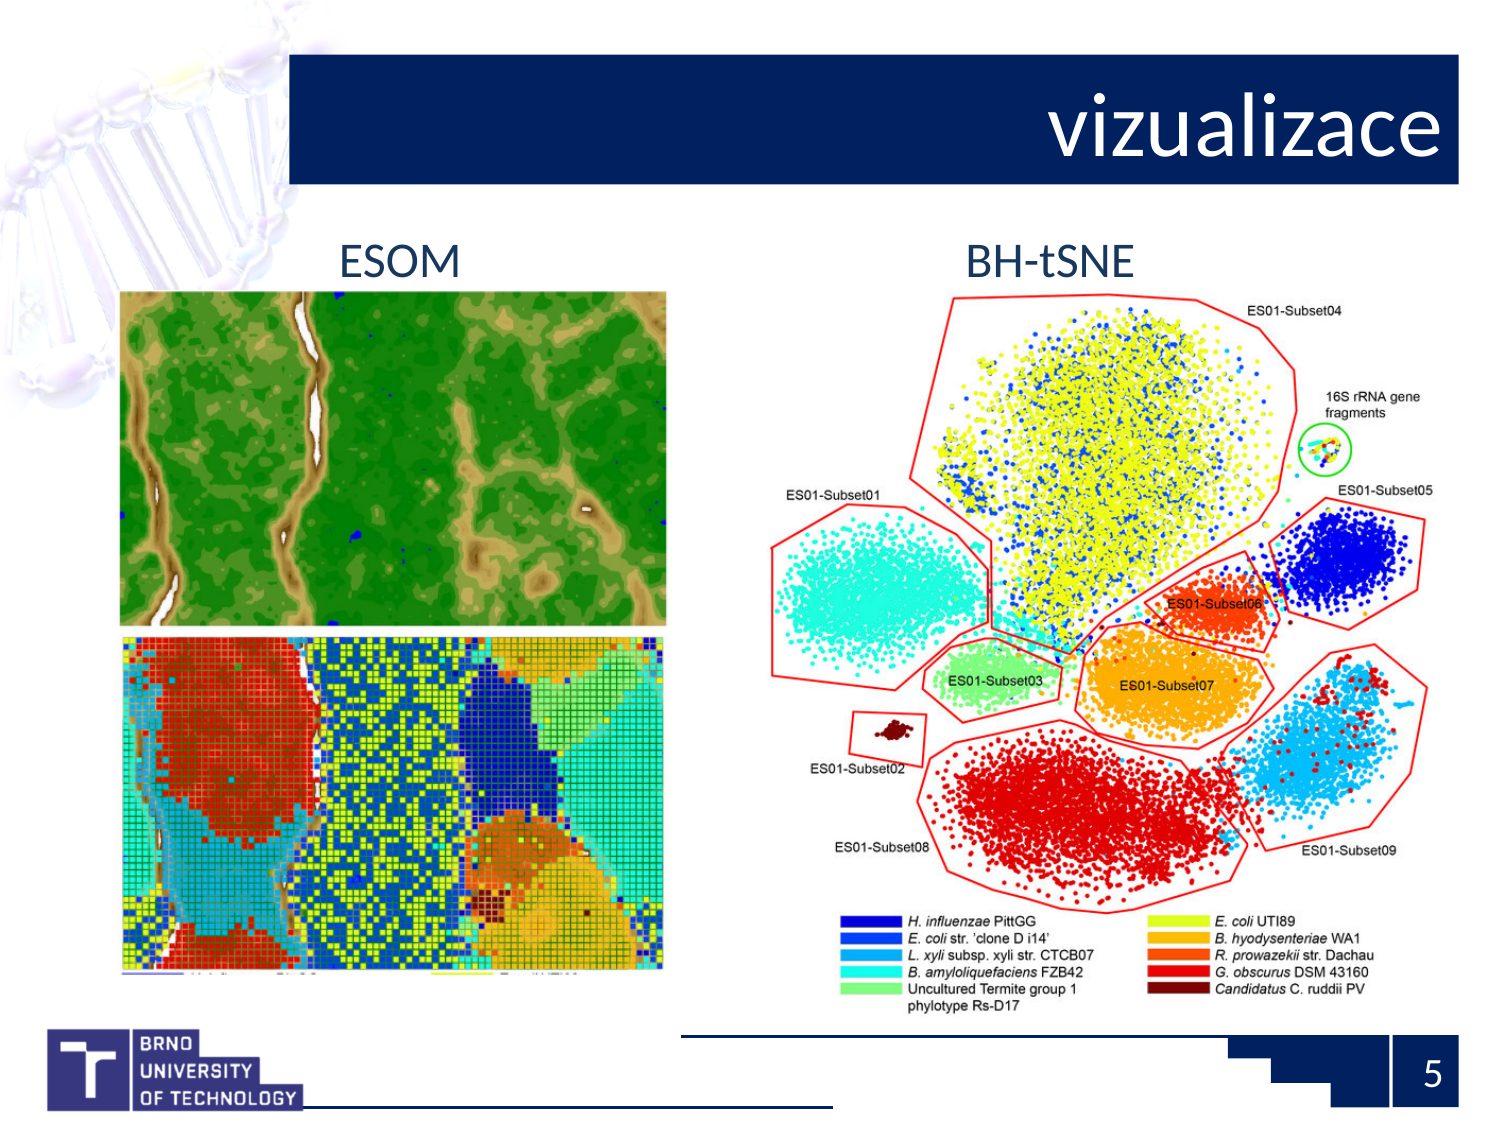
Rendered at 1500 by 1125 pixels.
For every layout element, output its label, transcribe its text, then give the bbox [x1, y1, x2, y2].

picture [44, 1025, 305, 1113]
text_box BH-tSNE [950, 219, 1281, 289]
picture [0, 33, 678, 975]
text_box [1227, 1034, 1390, 1108]
text_box ESOM [410, 219, 609, 289]
title vizualizace [410, 52, 1461, 187]
slide_number 5 [1392, 1035, 1459, 1108]
picture [766, 290, 1436, 1018]
